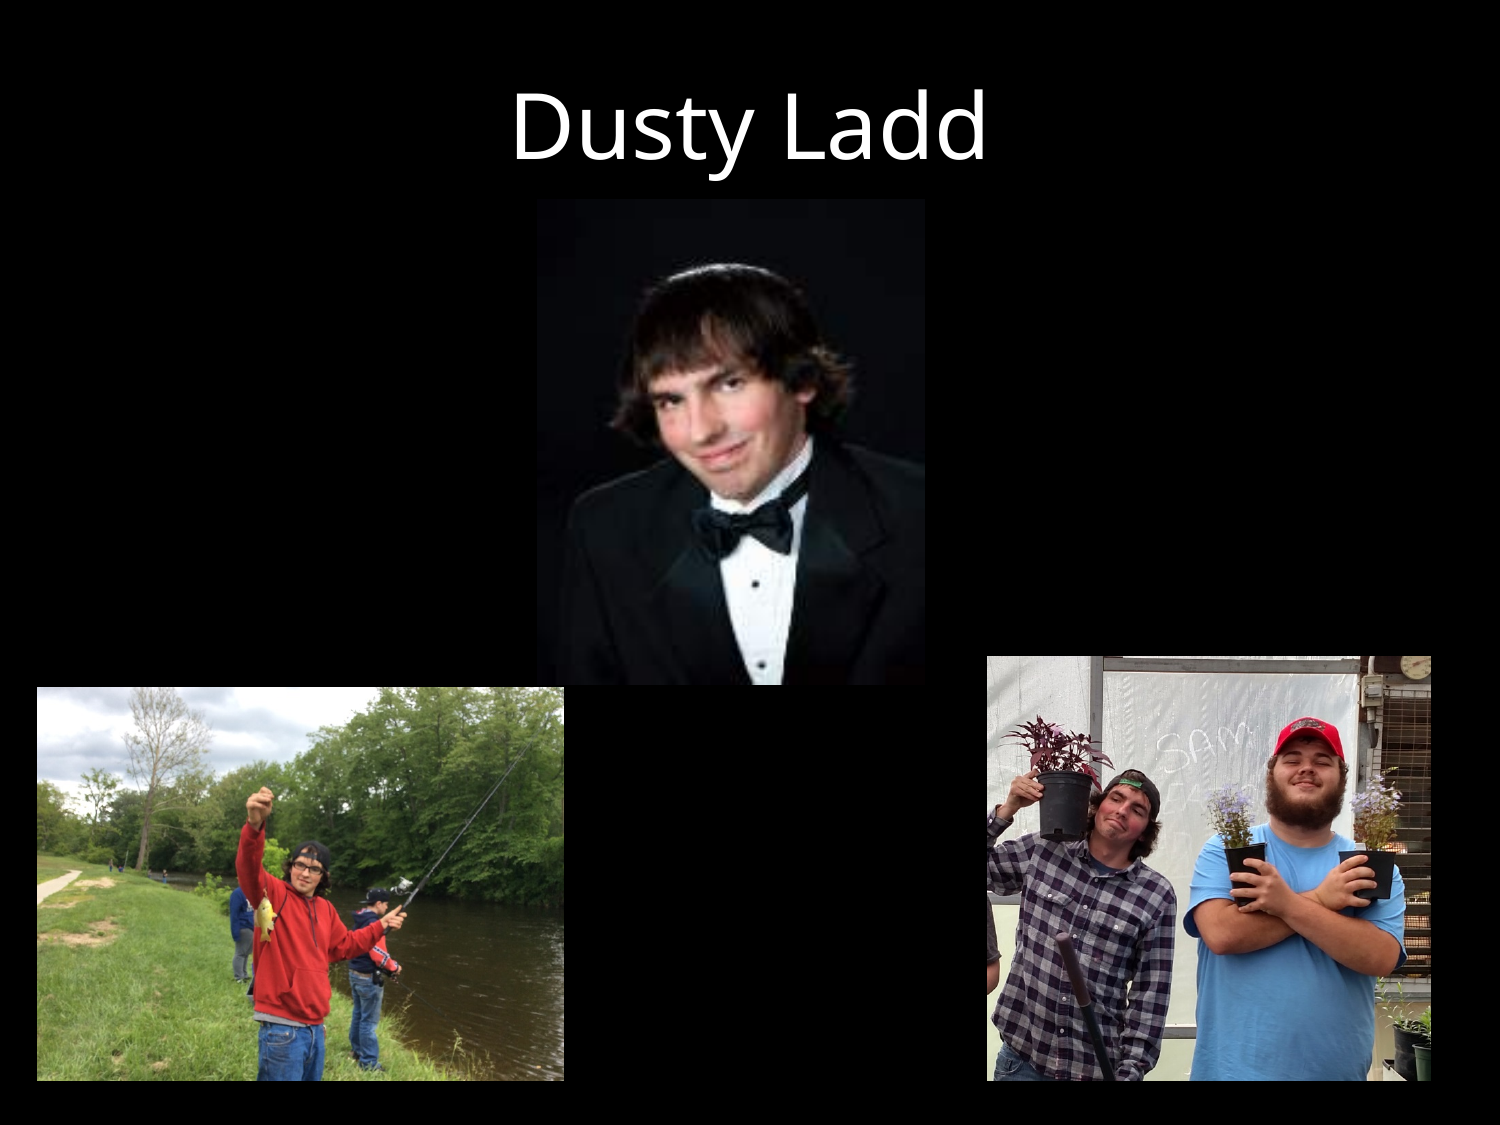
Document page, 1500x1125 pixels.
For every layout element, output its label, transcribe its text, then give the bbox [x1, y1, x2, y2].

picture [987, 656, 1432, 1081]
picture [37, 687, 564, 1081]
picture [537, 199, 926, 685]
title Dusty Ladd [75, 45, 1425, 200]
